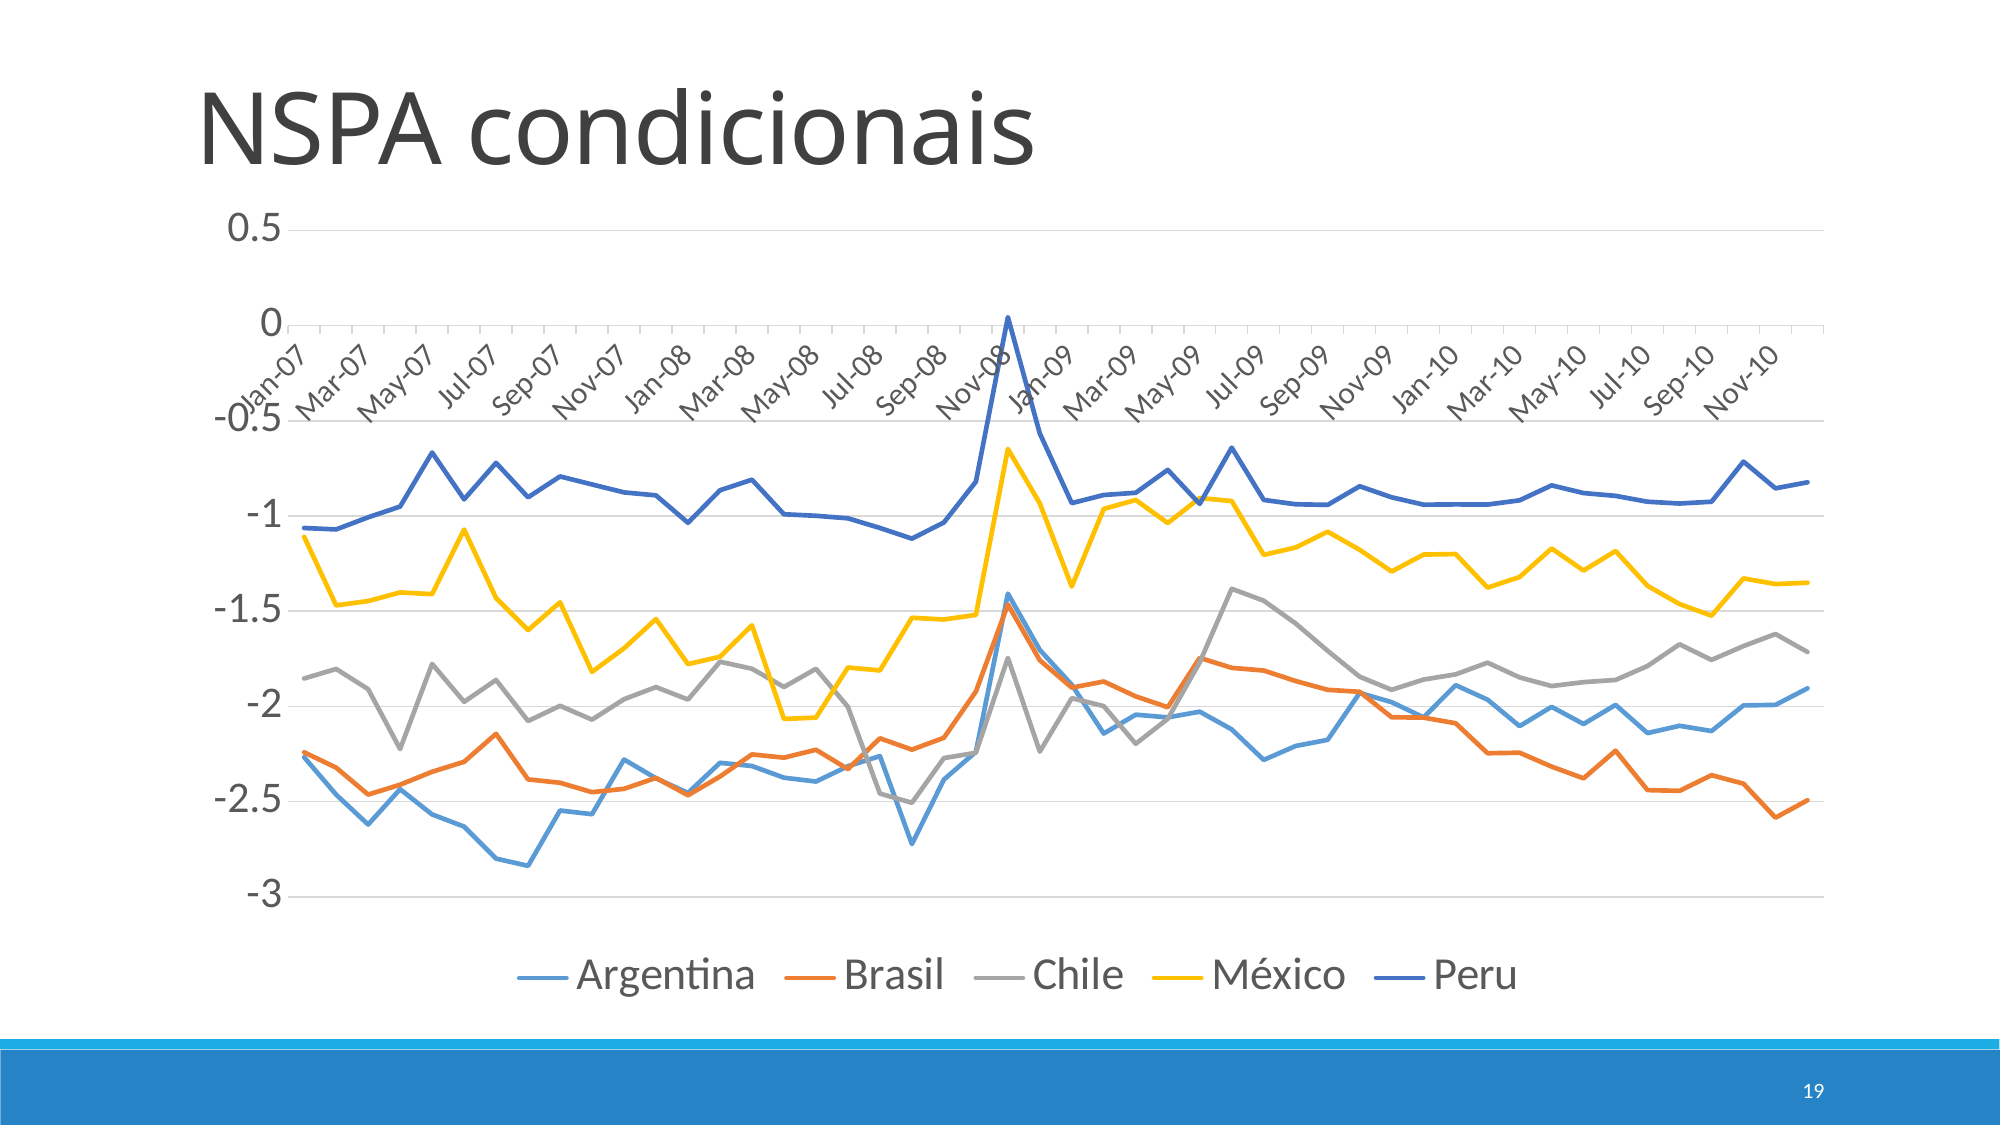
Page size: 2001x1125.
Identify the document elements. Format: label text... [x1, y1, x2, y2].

title NSPA condicionais [180, 47, 1830, 188]
slide_number 19 [1624, 1059, 1840, 1120]
chart [179, 191, 1858, 1011]
